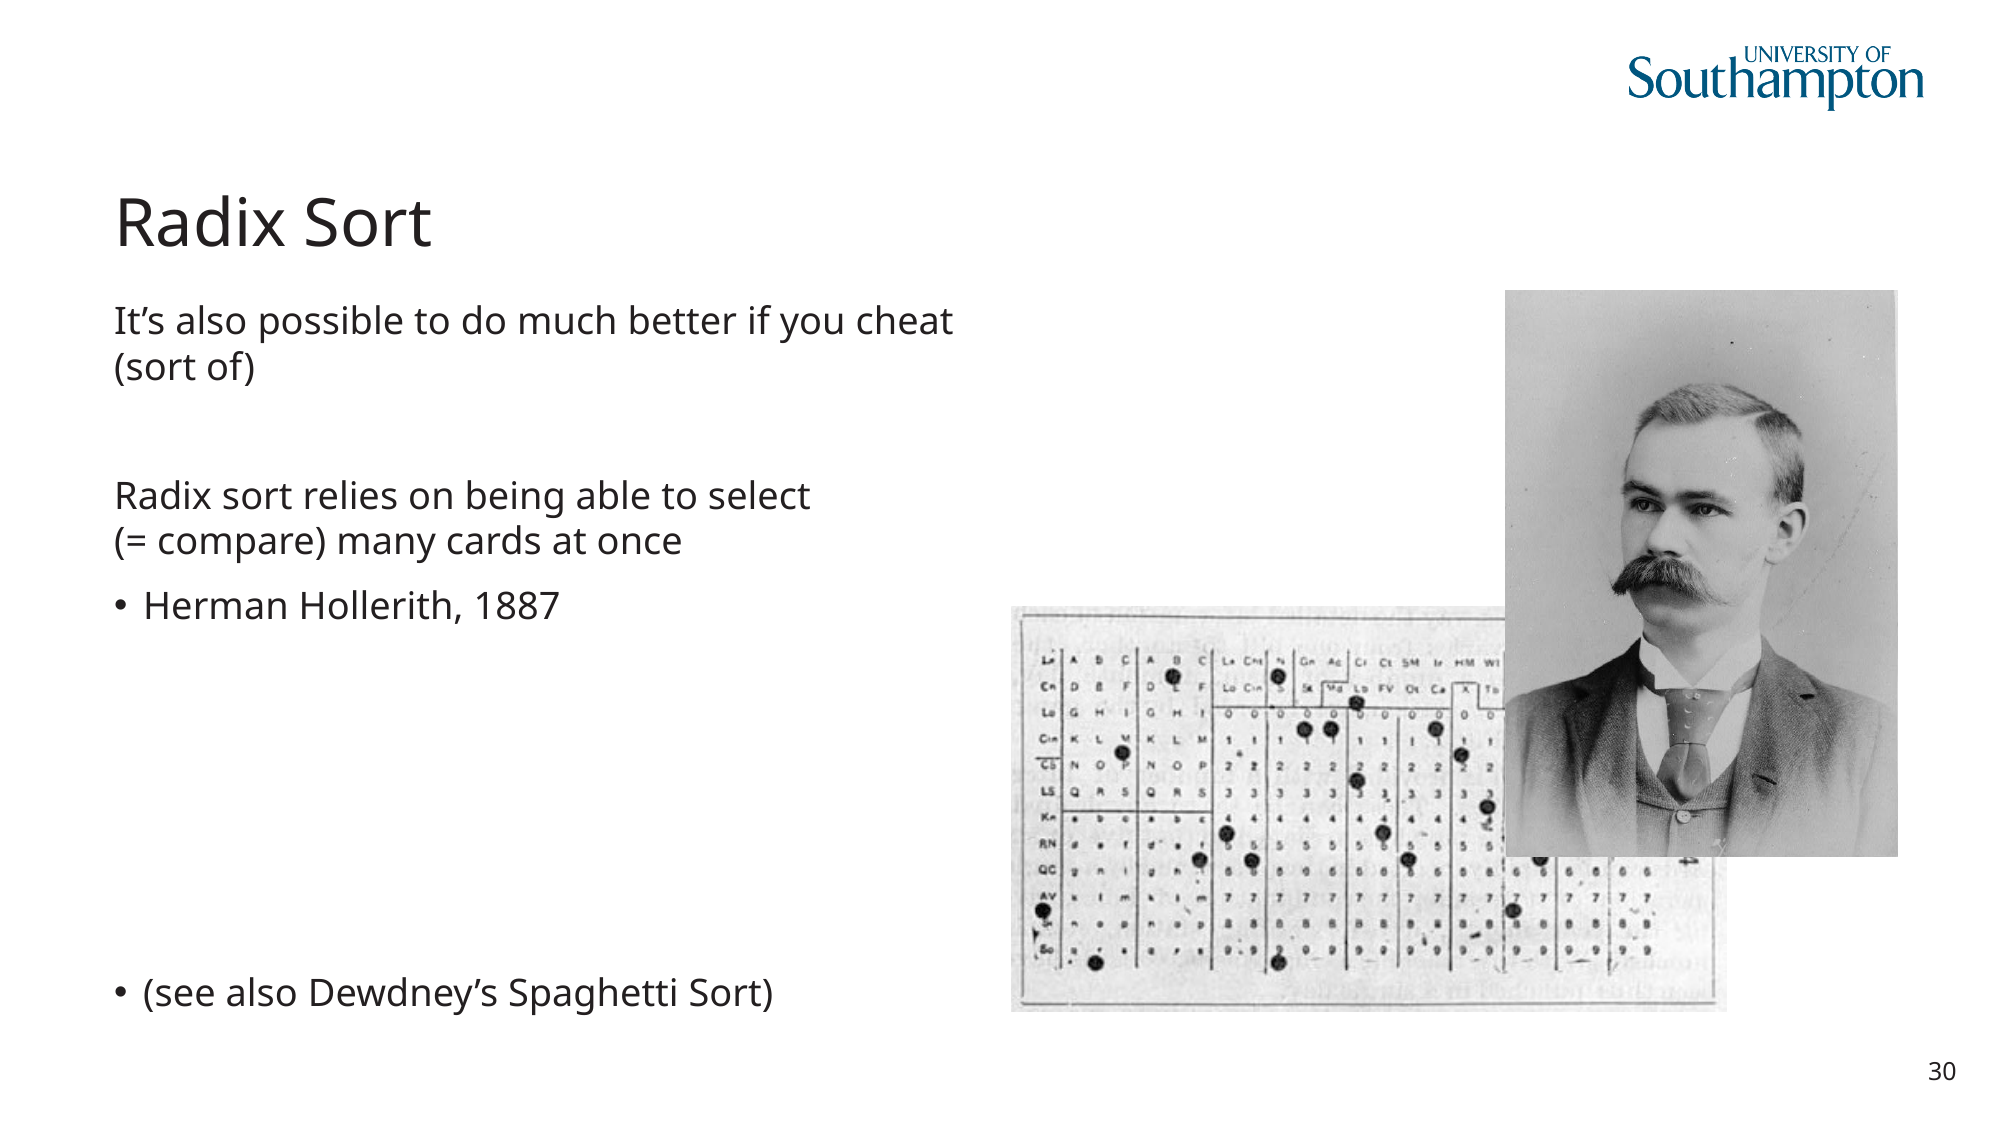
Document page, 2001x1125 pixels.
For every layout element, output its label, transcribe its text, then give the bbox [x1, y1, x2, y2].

picture [1629, 46, 1924, 111]
picture [1869, 48, 1877, 60]
picture [1629, 71, 1648, 95]
list It’s also possible to do much better if you cheat (sort of) Radix sort relies on being able to select (= compare) many cards at once Herman Hollerith, 1887 (see also Dewdney’s Spaghetti Sort) [102, 290, 989, 1024]
picture [1011, 290, 1939, 1012]
title Radix Sort [102, 113, 1898, 268]
